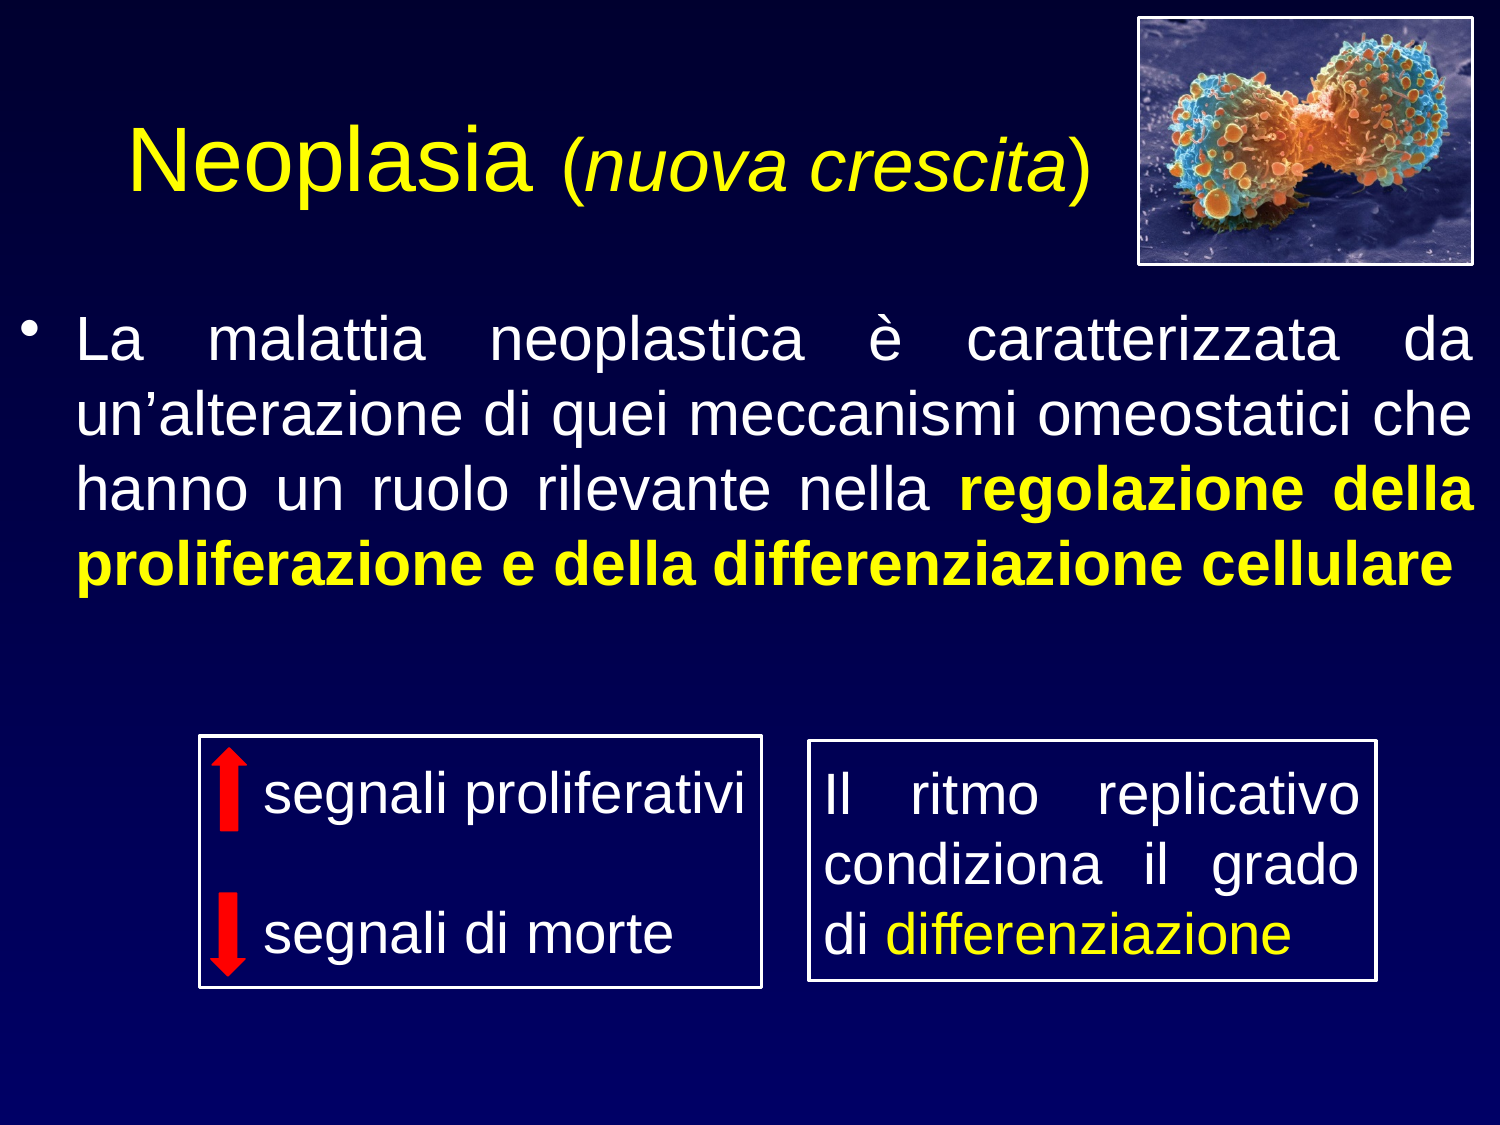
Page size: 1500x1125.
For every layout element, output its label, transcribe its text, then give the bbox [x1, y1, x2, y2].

list La malattia neoplastica è caratterizzata da un’alterazione di quei meccanismi omeostatici che hanno un ruolo rilevante nella regolazione della proliferazione e della differenziazione cellulare [11, 290, 1483, 686]
picture [1139, 18, 1471, 264]
text_box Il ritmo replicativo condiziona il grado di differenziazione [809, 740, 1376, 981]
title Neoplasia (nuova crescita) [0, 89, 1137, 221]
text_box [190, 735, 762, 988]
